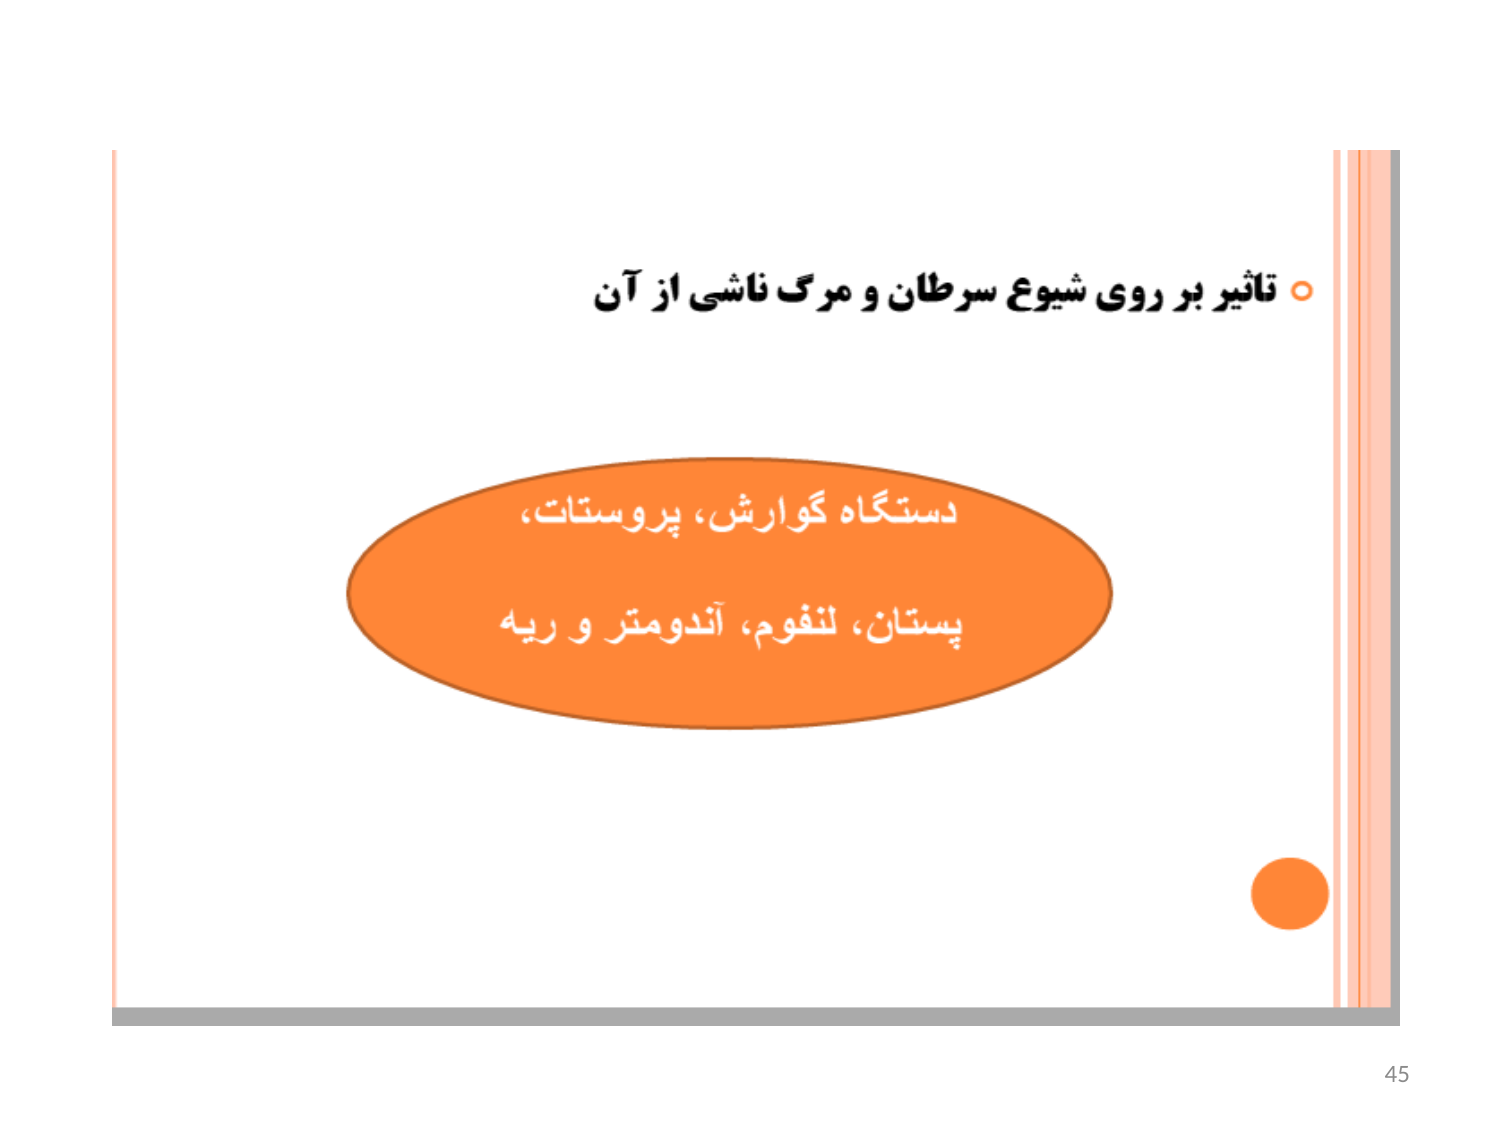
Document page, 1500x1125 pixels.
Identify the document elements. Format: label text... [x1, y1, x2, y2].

picture [111, 150, 1400, 1027]
slide_number 45 [1074, 1042, 1425, 1103]
